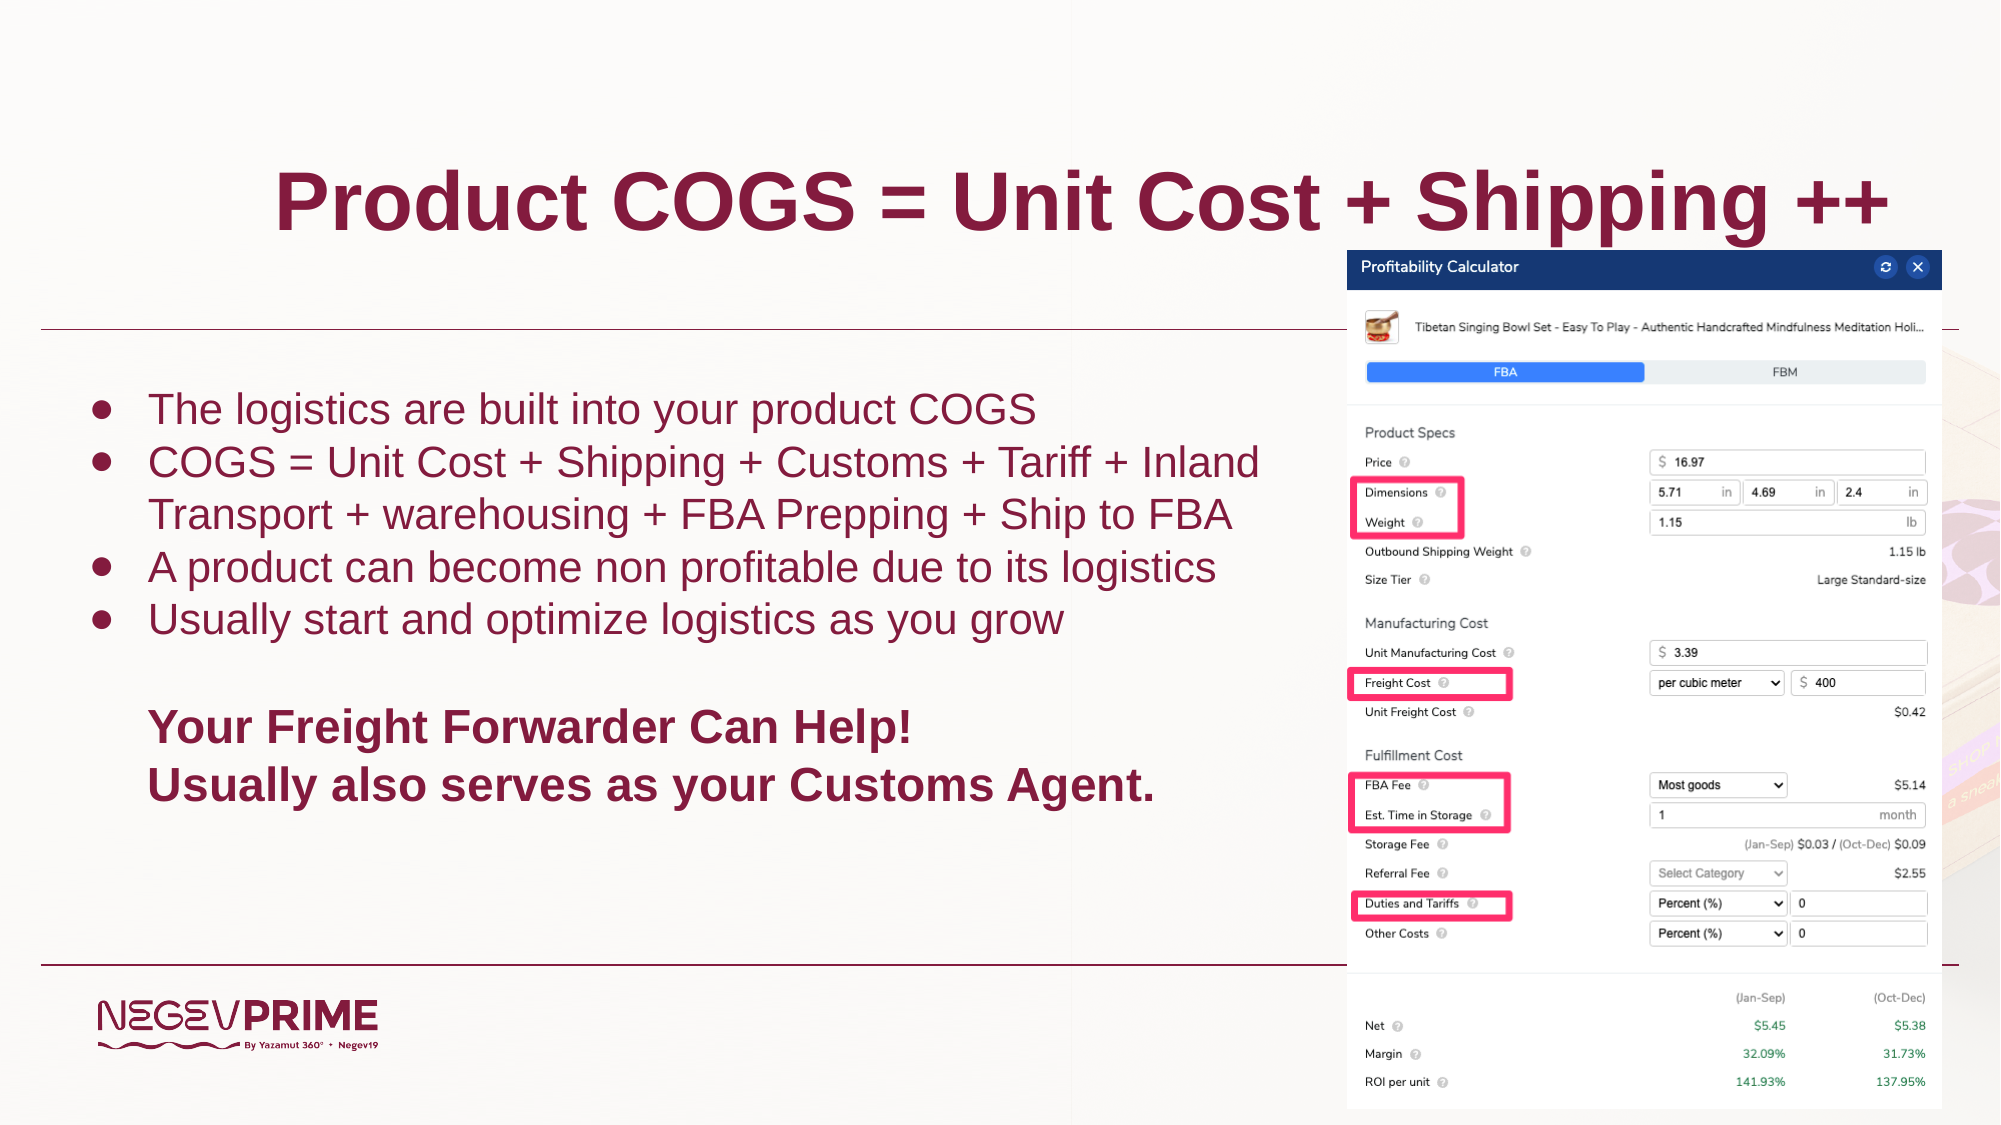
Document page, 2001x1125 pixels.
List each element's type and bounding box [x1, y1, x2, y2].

text_box [0, 0, 2000, 1125]
picture [1346, 249, 1943, 1109]
picture [97, 1000, 378, 1051]
